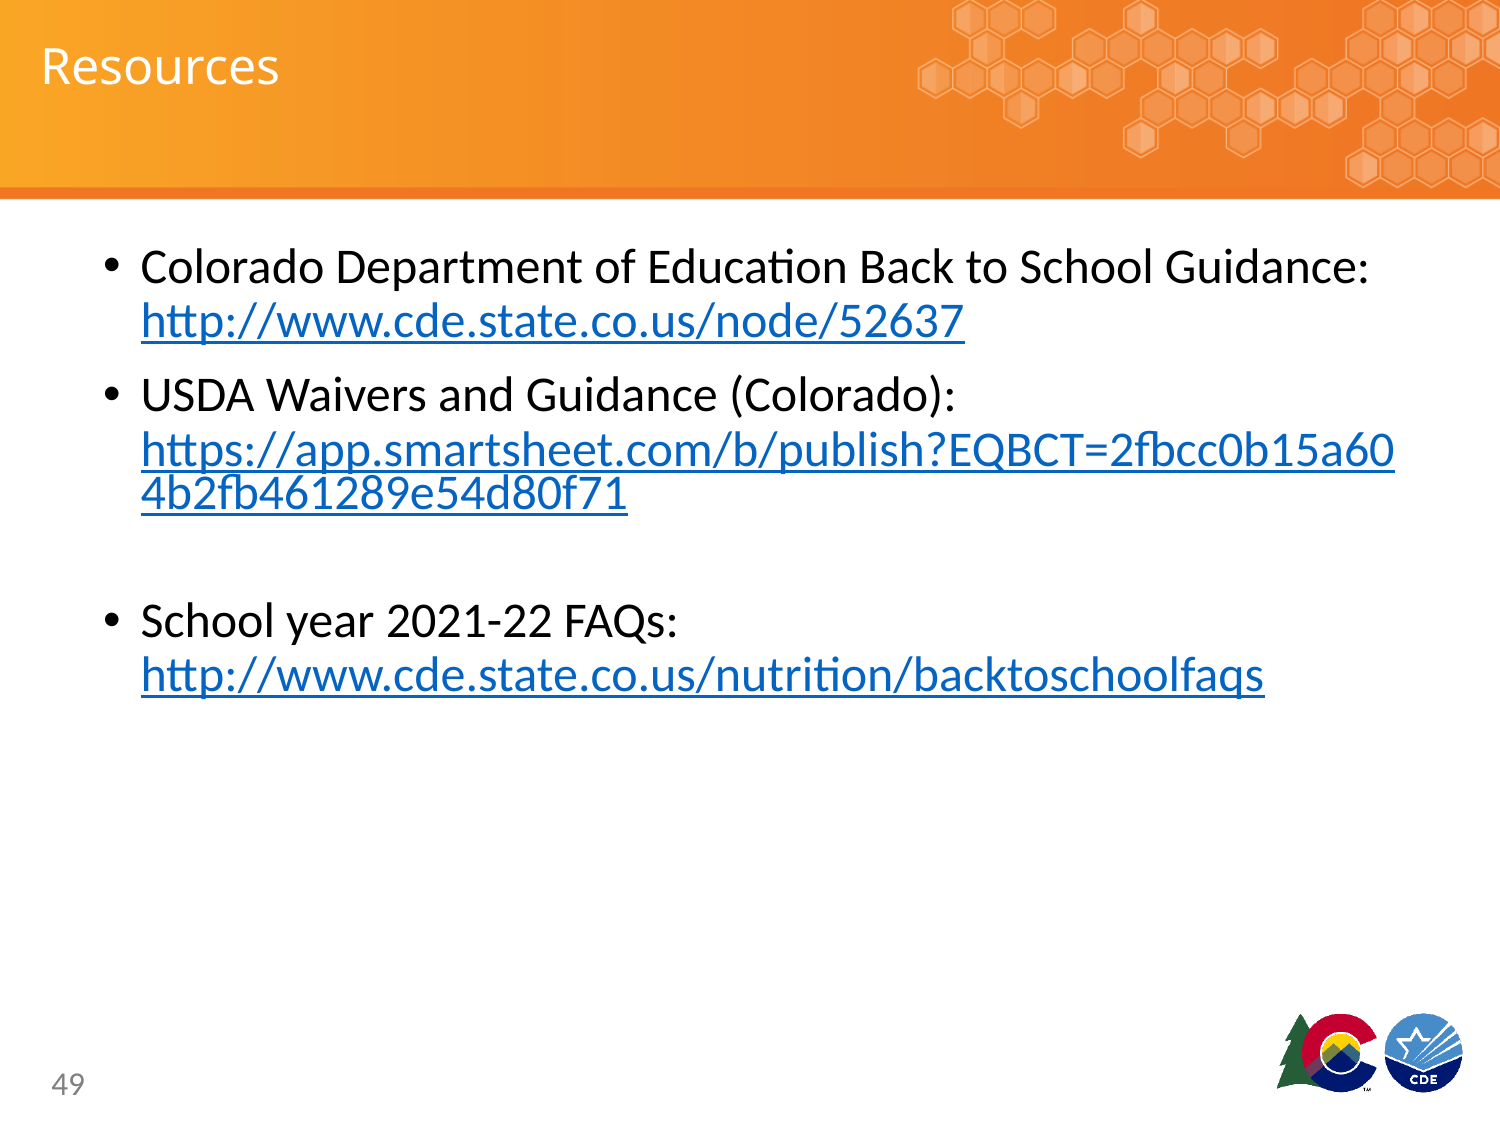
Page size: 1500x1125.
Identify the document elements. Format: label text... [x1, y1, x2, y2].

list Colorado Department of Education Back to School Guidance: http://www.cde.state.co.us/node/52637 USDA Waivers and Guidance (Colorado): https://app.smartsheet.com/b/publish?EQBCT=2fbcc0b15a604b2fb461289e54d80f71 School year 2021-22 FAQs: http://www.cde.state.co.us/nutrition/backtoschoolfaqs [103, 239, 1397, 1002]
slide_number 49 [36, 1054, 375, 1115]
picture [1275, 1012, 1463, 1093]
picture [0, 0, 1500, 200]
title Resources [40, 41, 1038, 166]
